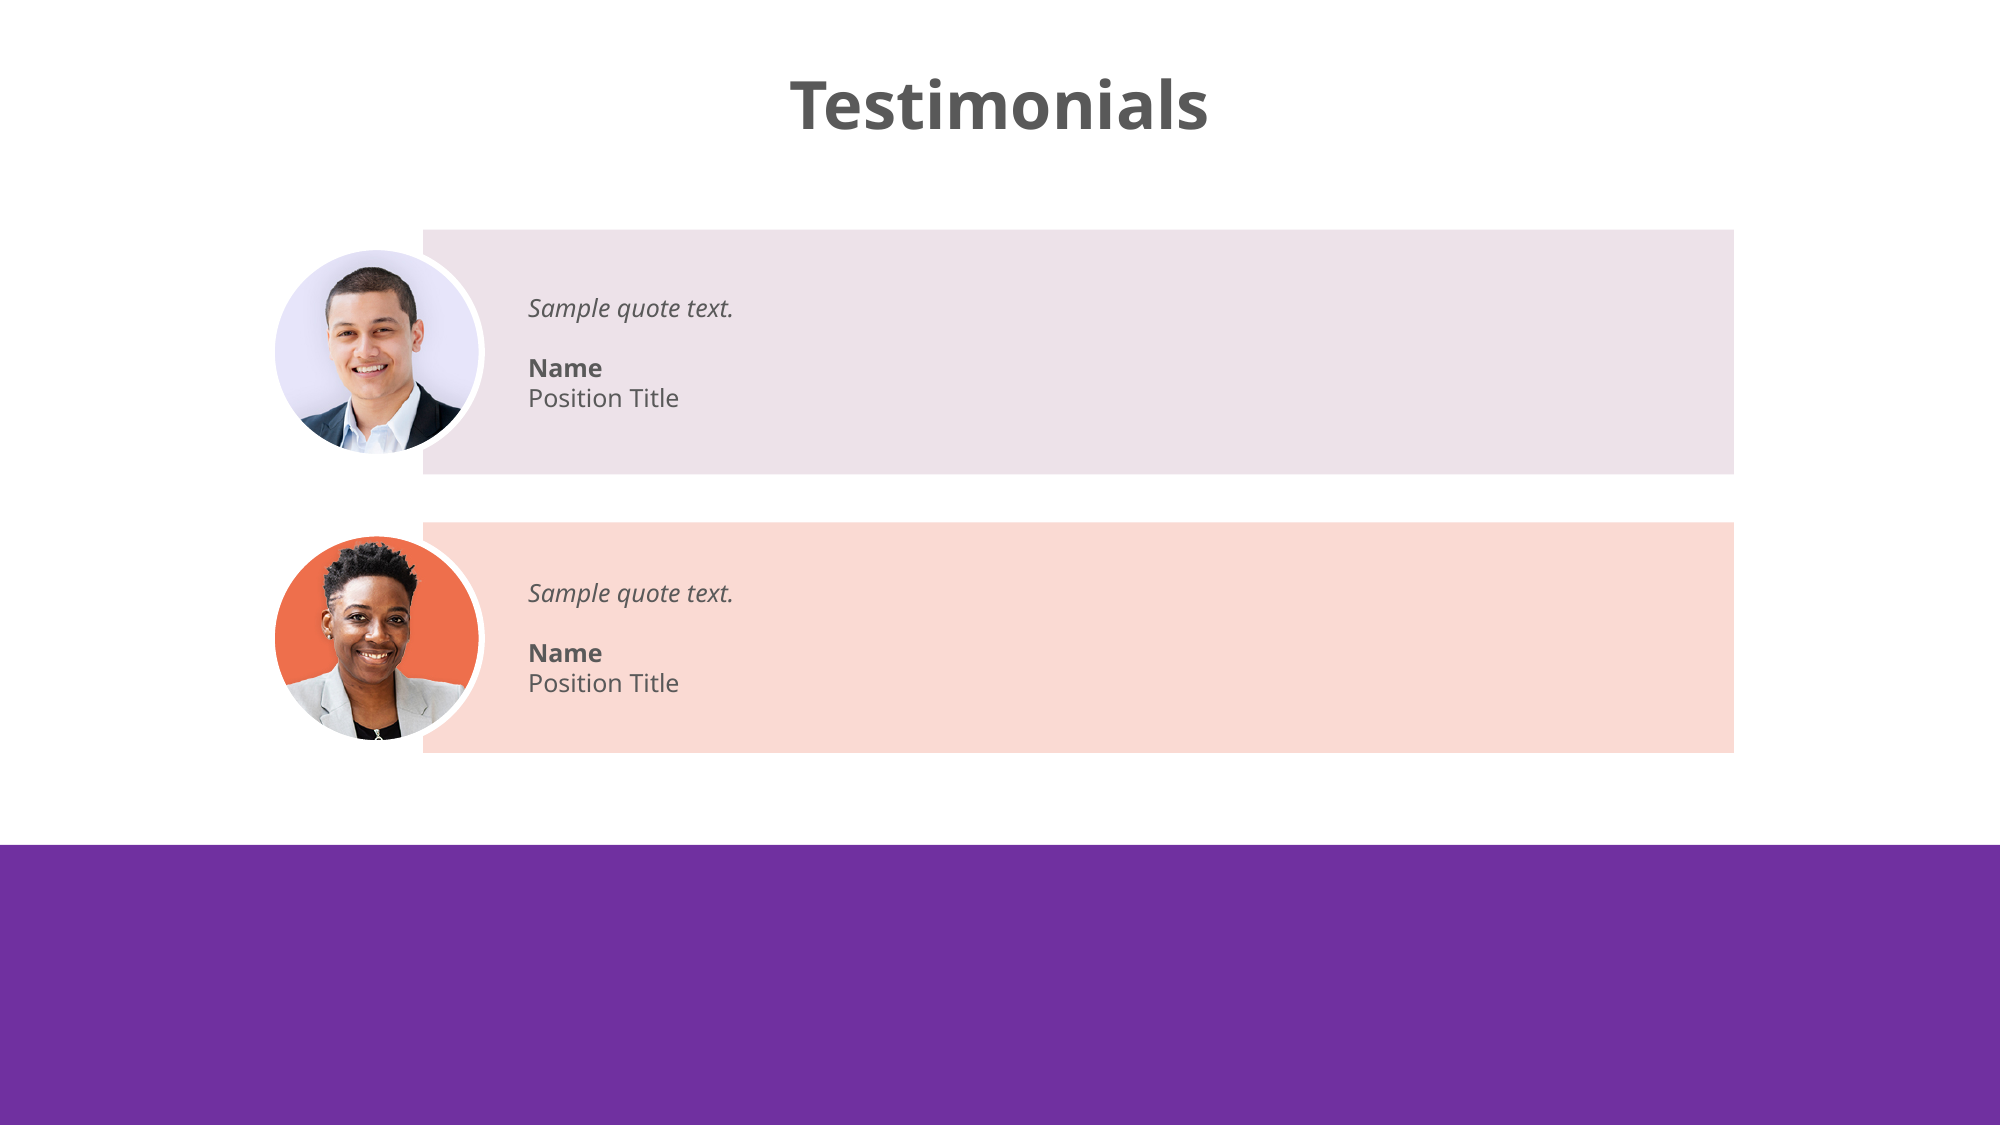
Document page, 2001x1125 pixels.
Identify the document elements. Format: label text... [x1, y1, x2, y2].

picture [271, 533, 482, 744]
text_box [0, 844, 2000, 1125]
text_box Sample quote text. Name Position Title [422, 521, 1735, 754]
text_box Testimonials [467, 55, 1532, 151]
text_box Sample quote text. Name Position Title [422, 229, 1735, 475]
picture [271, 246, 482, 458]
